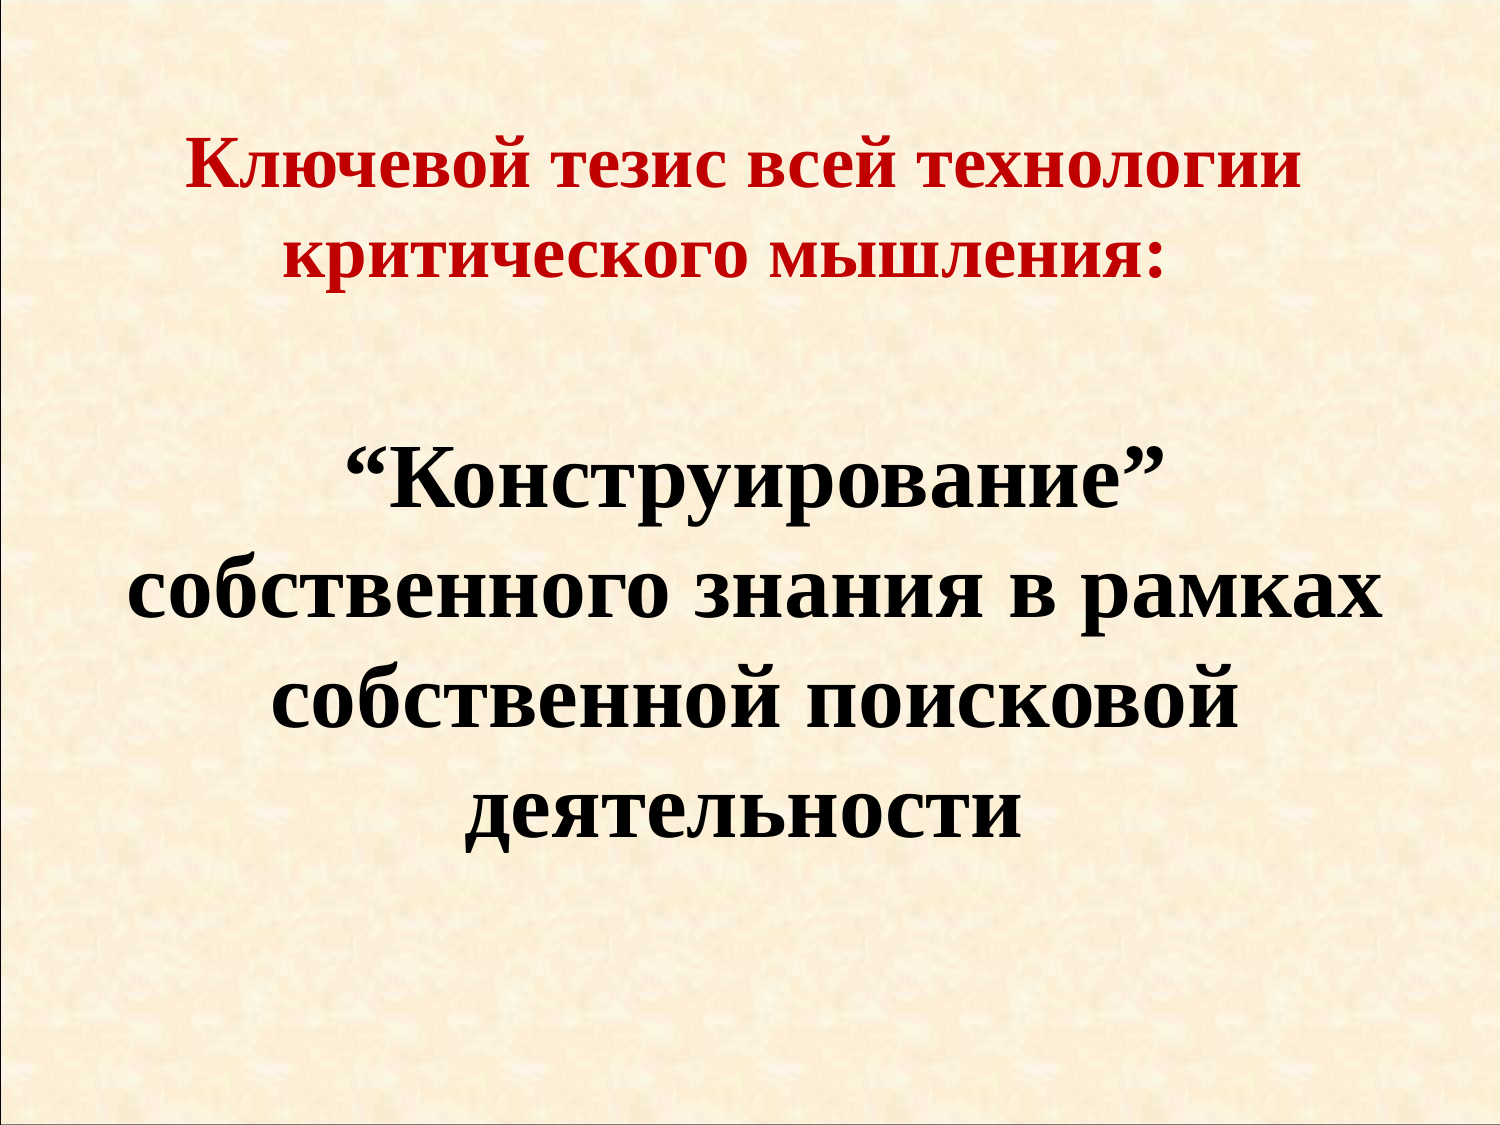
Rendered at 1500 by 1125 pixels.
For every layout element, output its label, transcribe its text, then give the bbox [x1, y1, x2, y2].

picture [0, 0, 1500, 1125]
text_box Ключевой тезис всей технологии критического мышления: [93, 105, 1395, 301]
text_box “Конструирование” собственного знания в рамках собственной поисковой деятельности [53, 408, 1459, 864]
